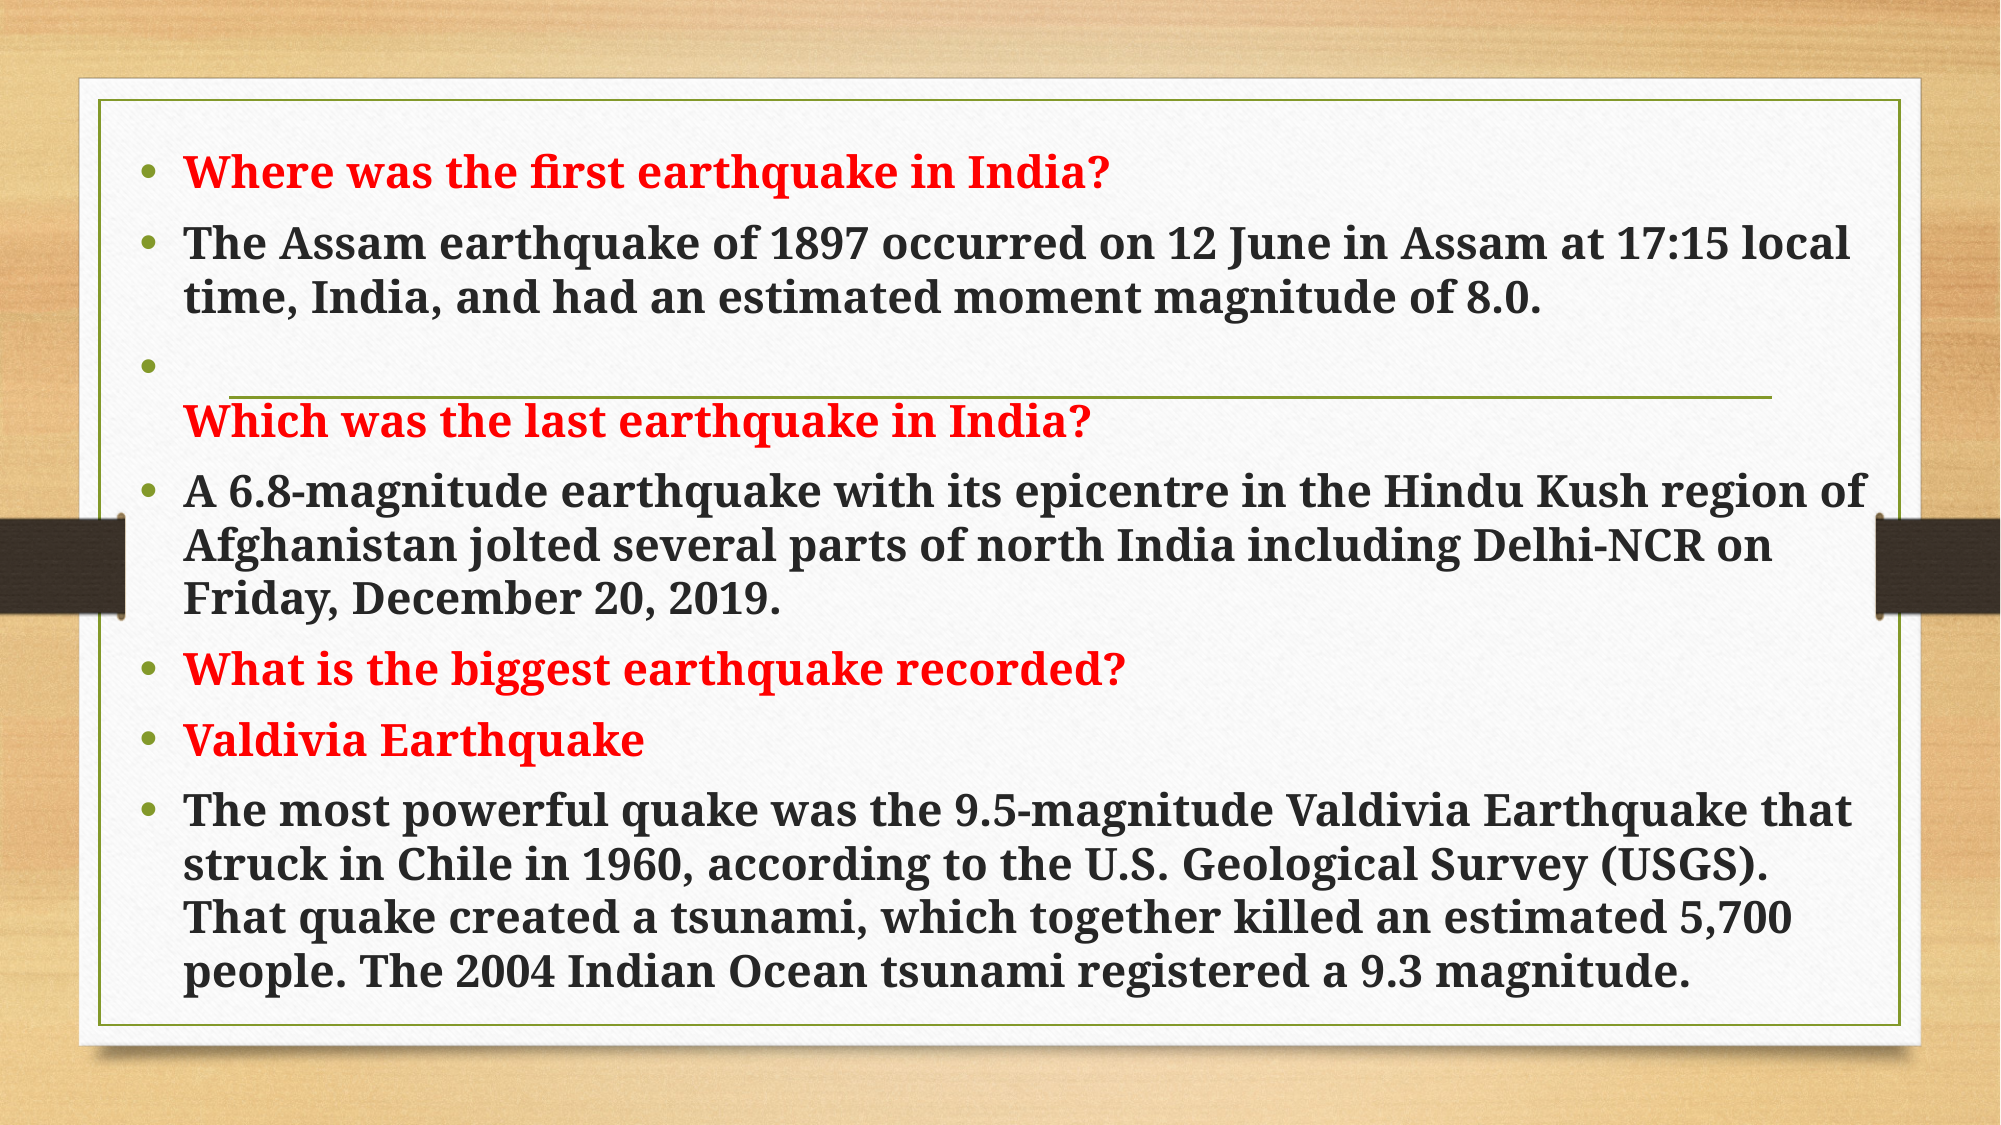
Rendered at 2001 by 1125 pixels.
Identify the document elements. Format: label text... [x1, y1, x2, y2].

list Where was the first earthquake in India? The Assam earthquake of 1897 occurred on 12 June in Assam at 17:15 local time, India, and had an estimated moment magnitude of 8.0. Which was the last earthquake in India? A 6.8-magnitude earthquake with its epicentre in the Hindu Kush region of Afghanistan jolted several parts of north India including Delhi-NCR on Friday, December 20, 2019. What is the biggest earthquake recorded? Valdivia Earthquake The most powerful quake was the 9.5-magnitude Valdivia Earthquake that struck in Chile in 1960, according to the U.S. Geological Survey (USGS). That quake created a tsunami, which together killed an estimated 5,700 people. The 2004 Indian Ocean tsunami registered a 9.3 magnitude. [124, 80, 1893, 1018]
picture [0, 0, 2001, 1125]
